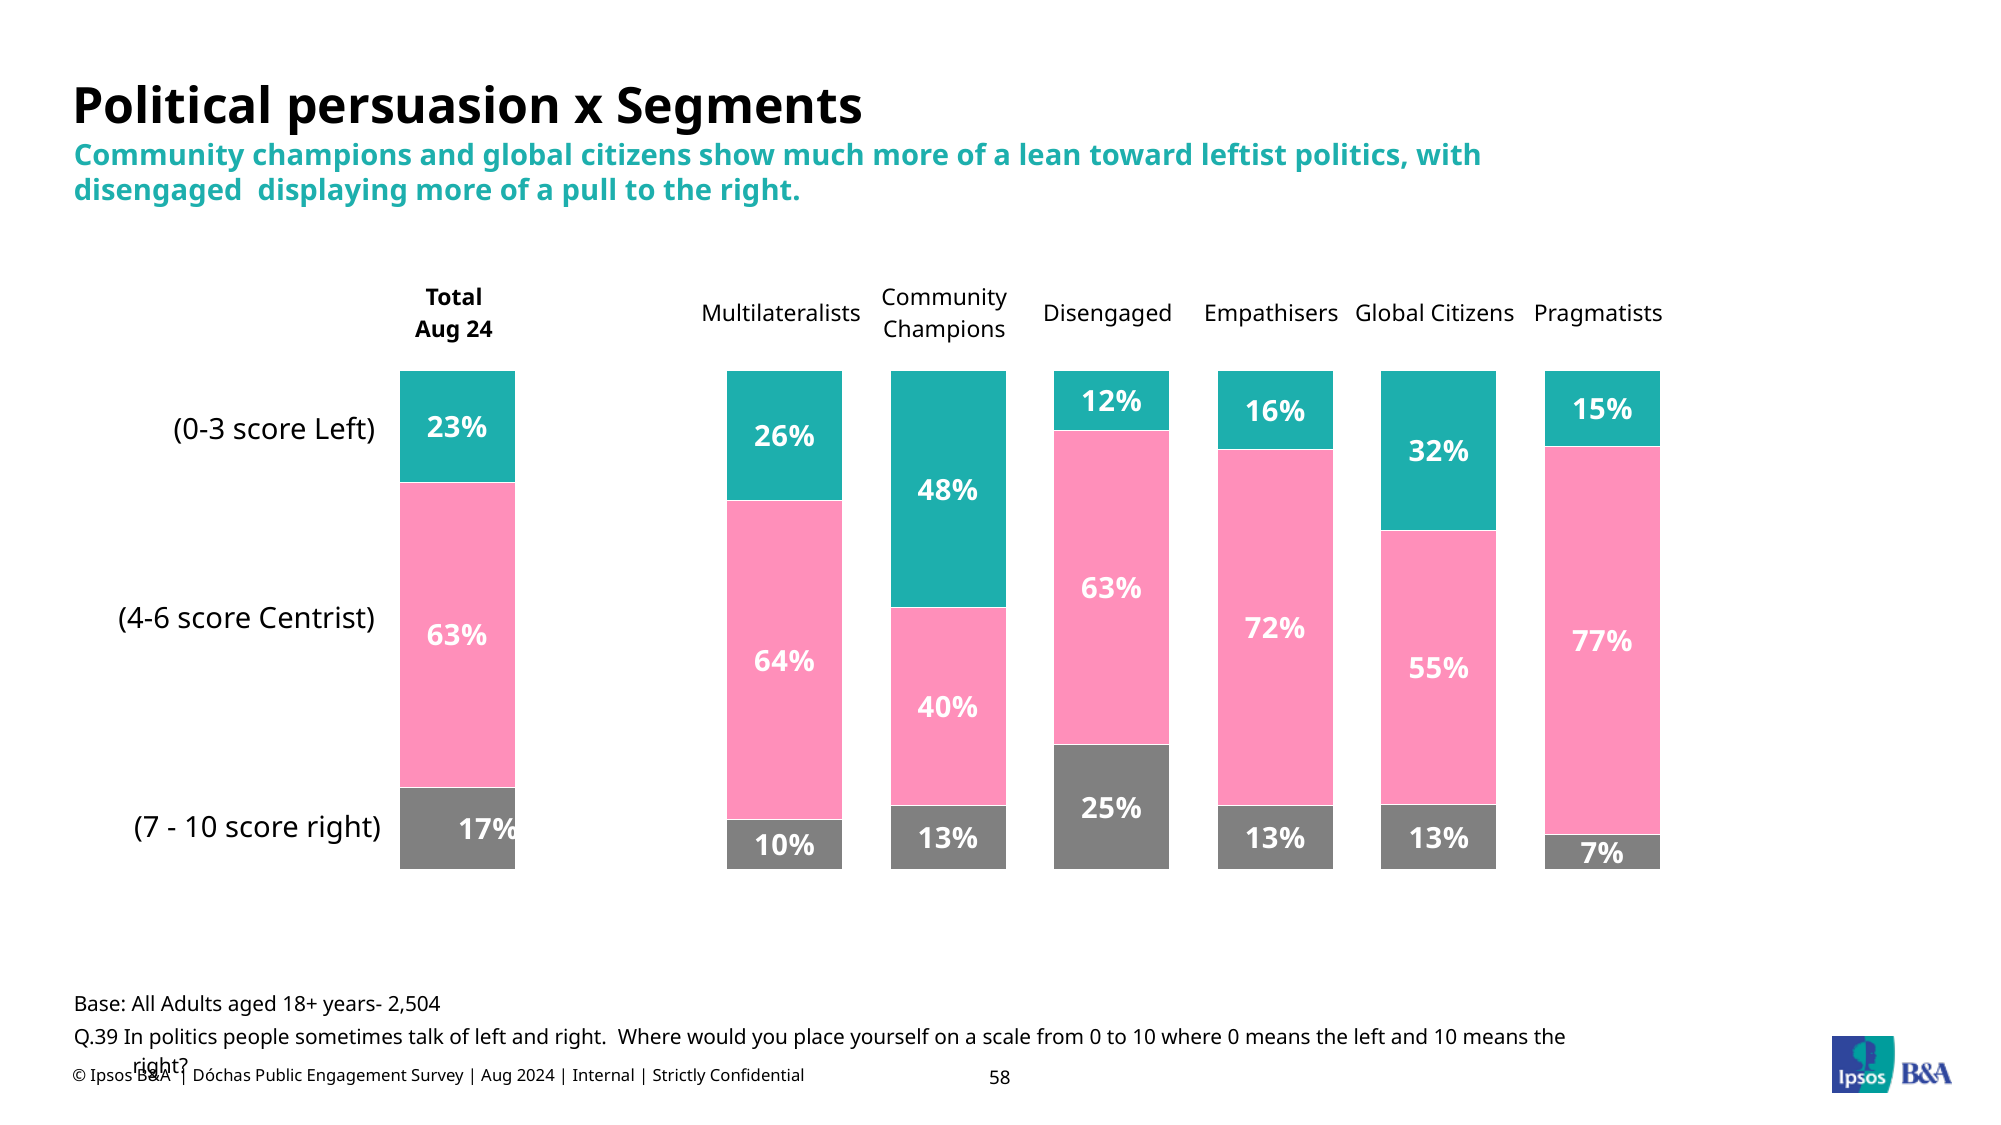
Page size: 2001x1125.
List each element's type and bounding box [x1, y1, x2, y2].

picture [1832, 1036, 1952, 1093]
chart [357, 347, 1703, 962]
text_box [65, 800, 357, 851]
title [71, 18, 1924, 137]
text_box [71, 403, 357, 453]
text_box [0, 592, 357, 643]
list [73, 987, 1607, 1042]
list [73, 136, 1607, 237]
table_header [372, 270, 1680, 347]
